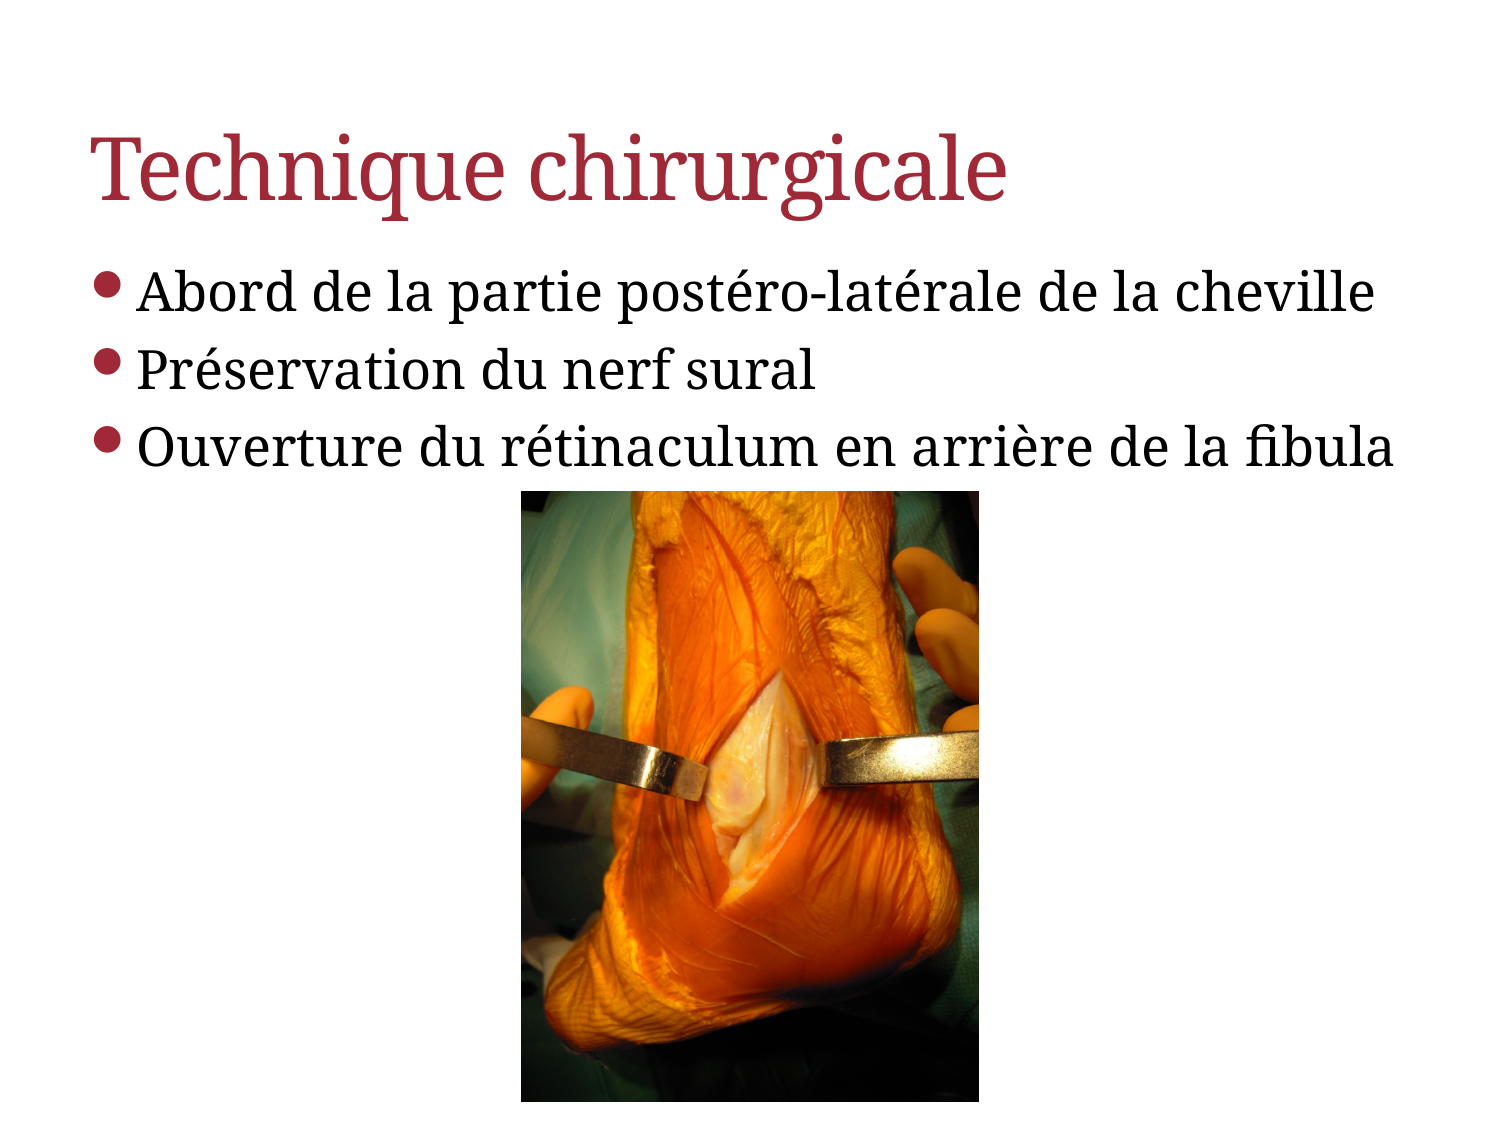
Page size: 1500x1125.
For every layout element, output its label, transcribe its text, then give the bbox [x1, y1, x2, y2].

title Technique chirurgicale [74, 24, 1425, 225]
list Abord de la partie postéro-latérale de la cheville Préservation du nerf sural Ouverture du rétinaculum en arrière de la fibula [74, 249, 1426, 1001]
picture [521, 491, 979, 1102]
